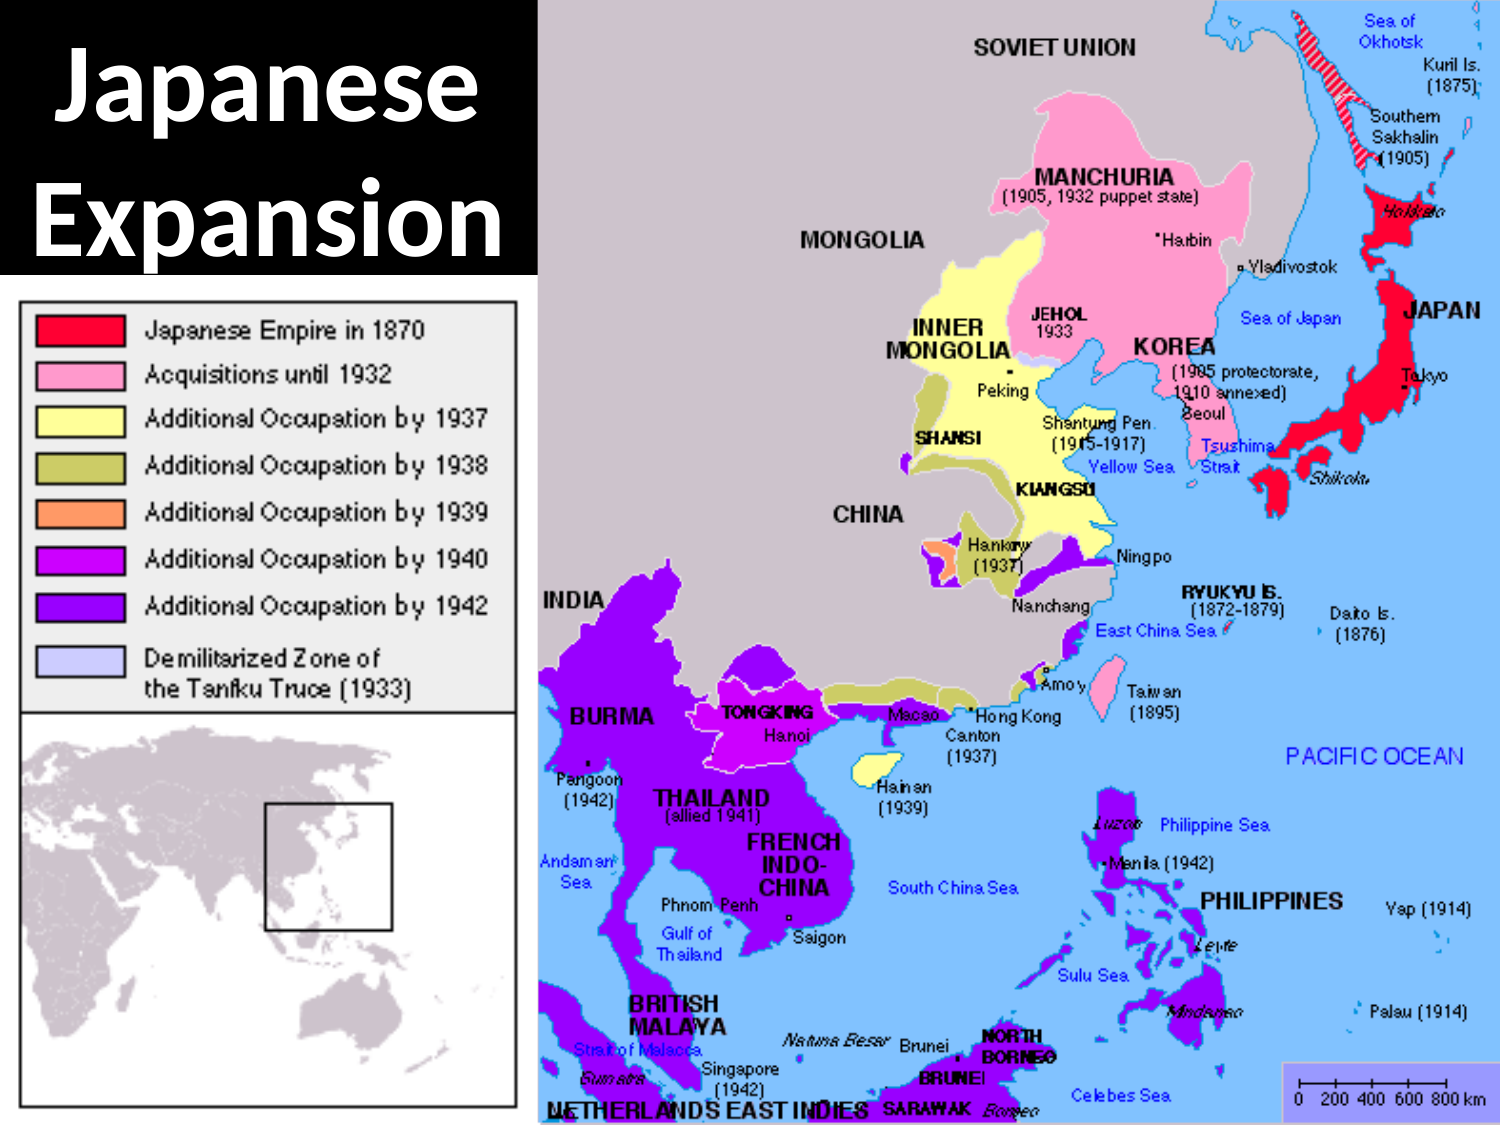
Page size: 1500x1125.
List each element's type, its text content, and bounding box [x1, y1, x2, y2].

picture [0, 0, 1500, 1125]
title Japanese Expansion [0, 0, 535, 273]
